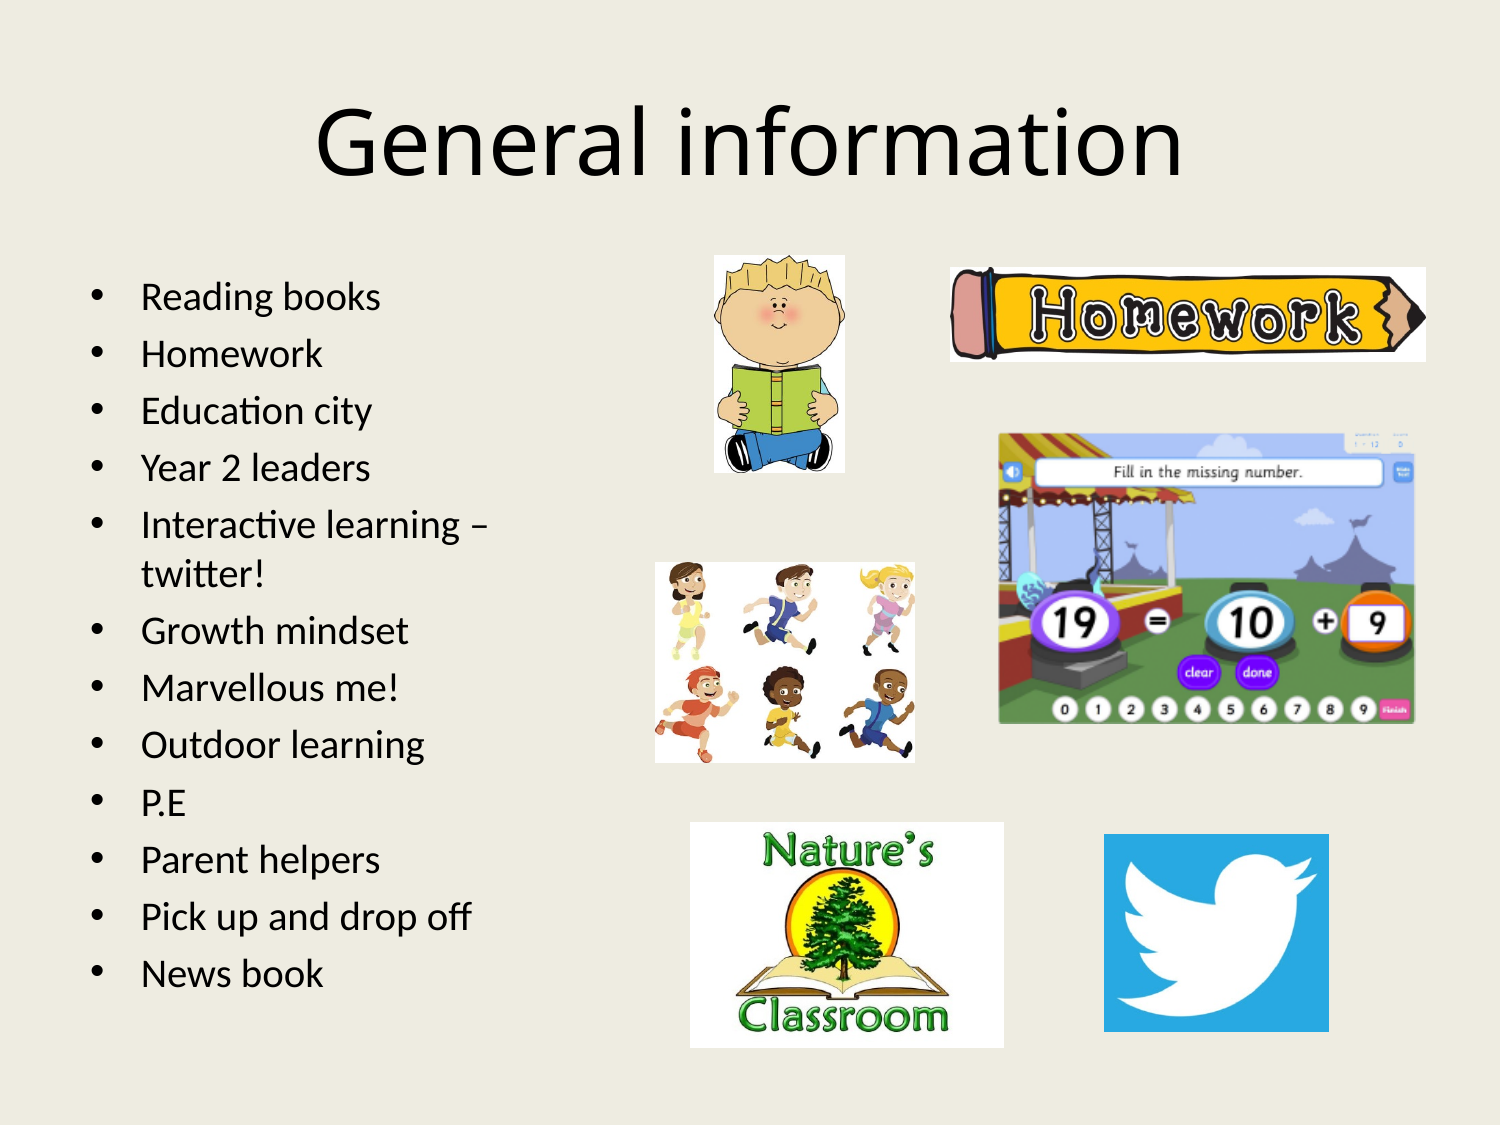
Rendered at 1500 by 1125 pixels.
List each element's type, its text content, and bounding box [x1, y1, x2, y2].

picture [655, 562, 916, 763]
title General information [75, 45, 1425, 233]
list Reading books Homework Education city Year 2 leaders Interactive learning – twitter! Growth mindset Marvellous me! Outdoor learning P.E Parent helpers Pick up and drop off News book [75, 262, 597, 1005]
picture [997, 432, 1416, 724]
picture [950, 266, 1426, 362]
picture [1104, 833, 1329, 1033]
picture [714, 255, 845, 473]
picture [690, 822, 1005, 1049]
